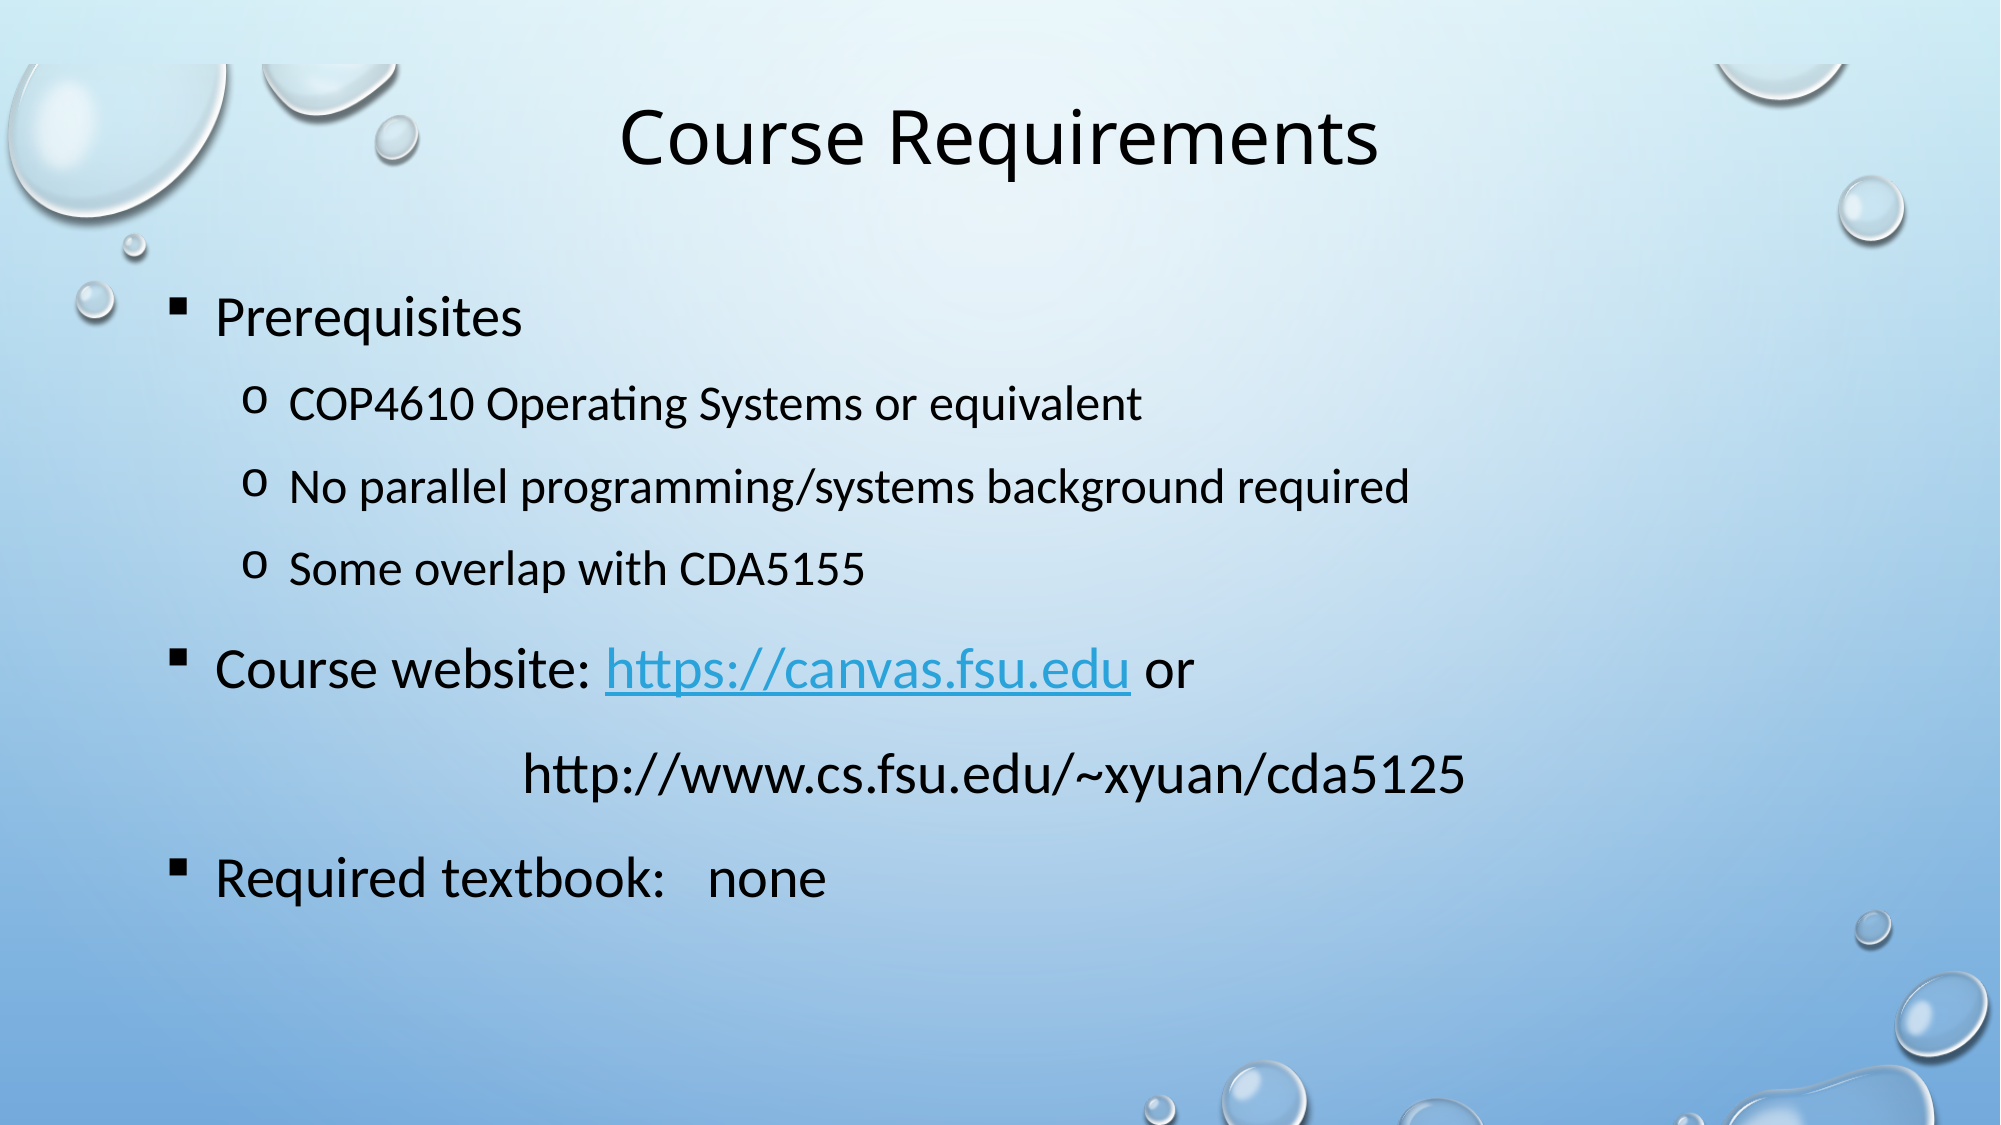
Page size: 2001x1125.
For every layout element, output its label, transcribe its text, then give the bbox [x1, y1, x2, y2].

picture [0, 64, 2000, 1125]
list Prerequisites COP4610 Operating Systems or equivalent No parallel programming/systems background required Some overlap with CDA5155 Course website: https://canvas.fsu.edu or http://www.cs.fsu.edu/~xyuan/cda5125 Required textbook: none [149, 256, 1850, 950]
title Course Requirements [149, 48, 1851, 233]
